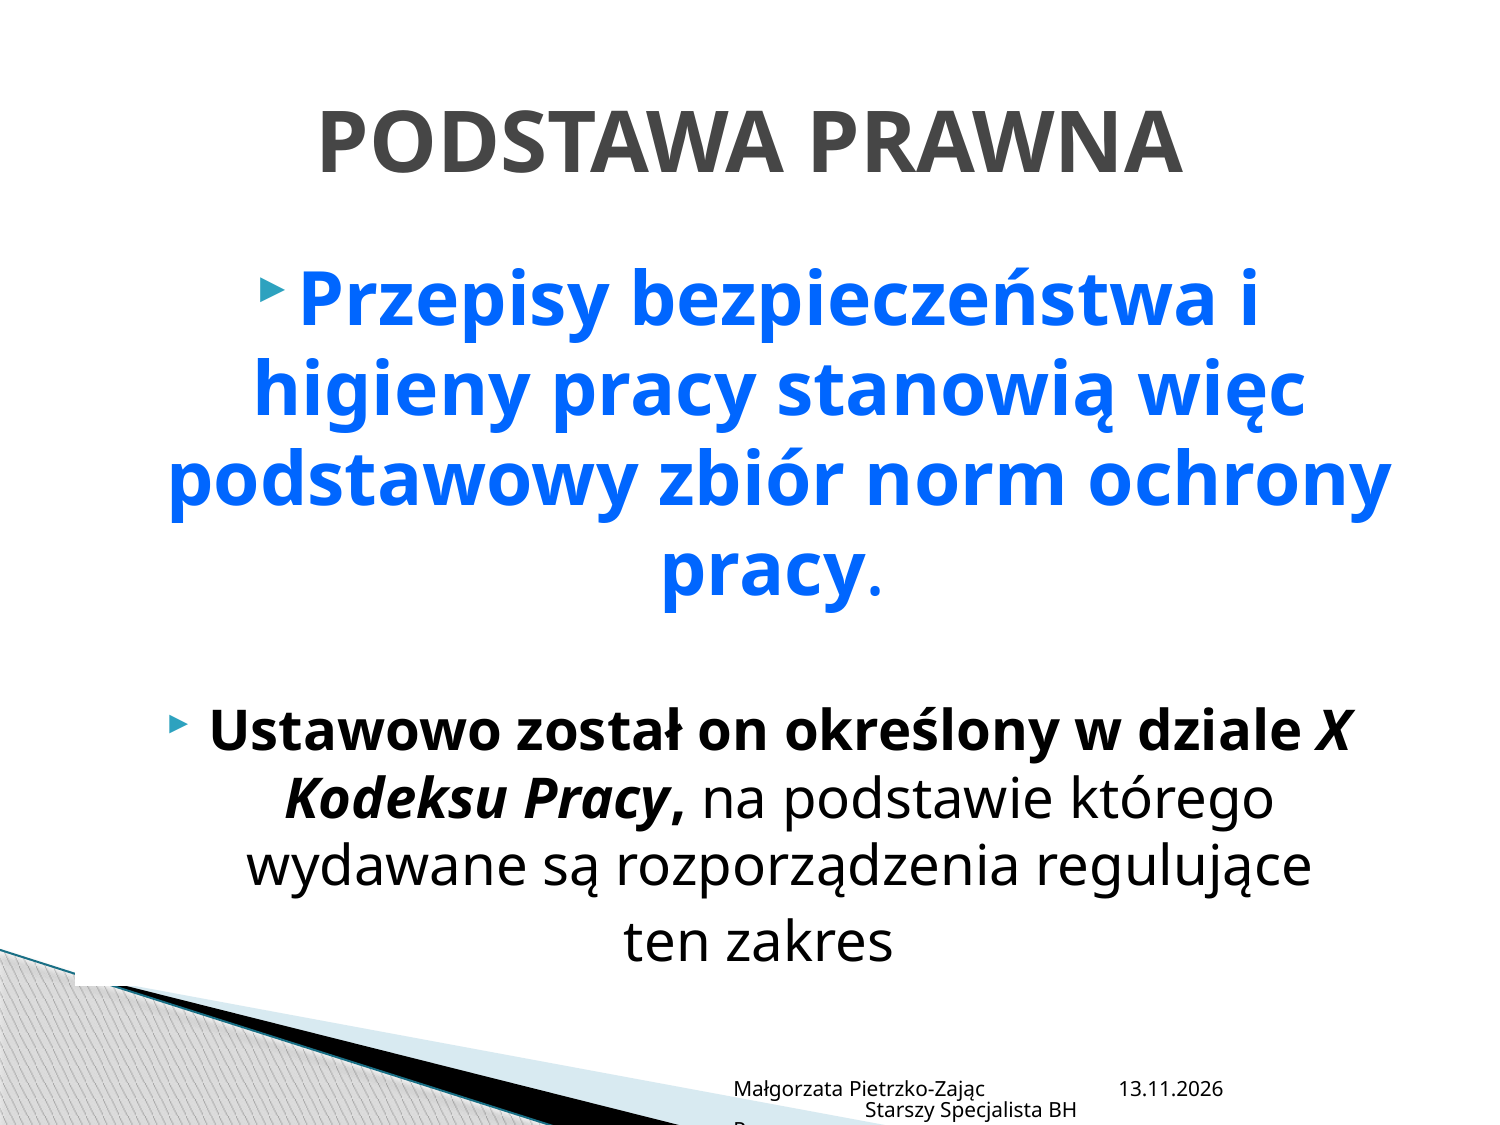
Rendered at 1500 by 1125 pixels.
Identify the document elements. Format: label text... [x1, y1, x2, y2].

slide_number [1105, 1051, 1419, 1112]
title PODSTAWA PRAWNA [75, 45, 1425, 233]
list Przepisy bezpieczeństwa i higieny pracy stanowią więc podstawowy zbiór norm ochrony pracy. Ustawowo został on określony w dziale X Kodeksu Pracy, na podstawie którego wydawane są rozporządzenia regulujące ten zakres [75, 243, 1425, 986]
footer Małgorzata Pietrzko-Zając Starszy Specjalista BHP [718, 1051, 1105, 1112]
